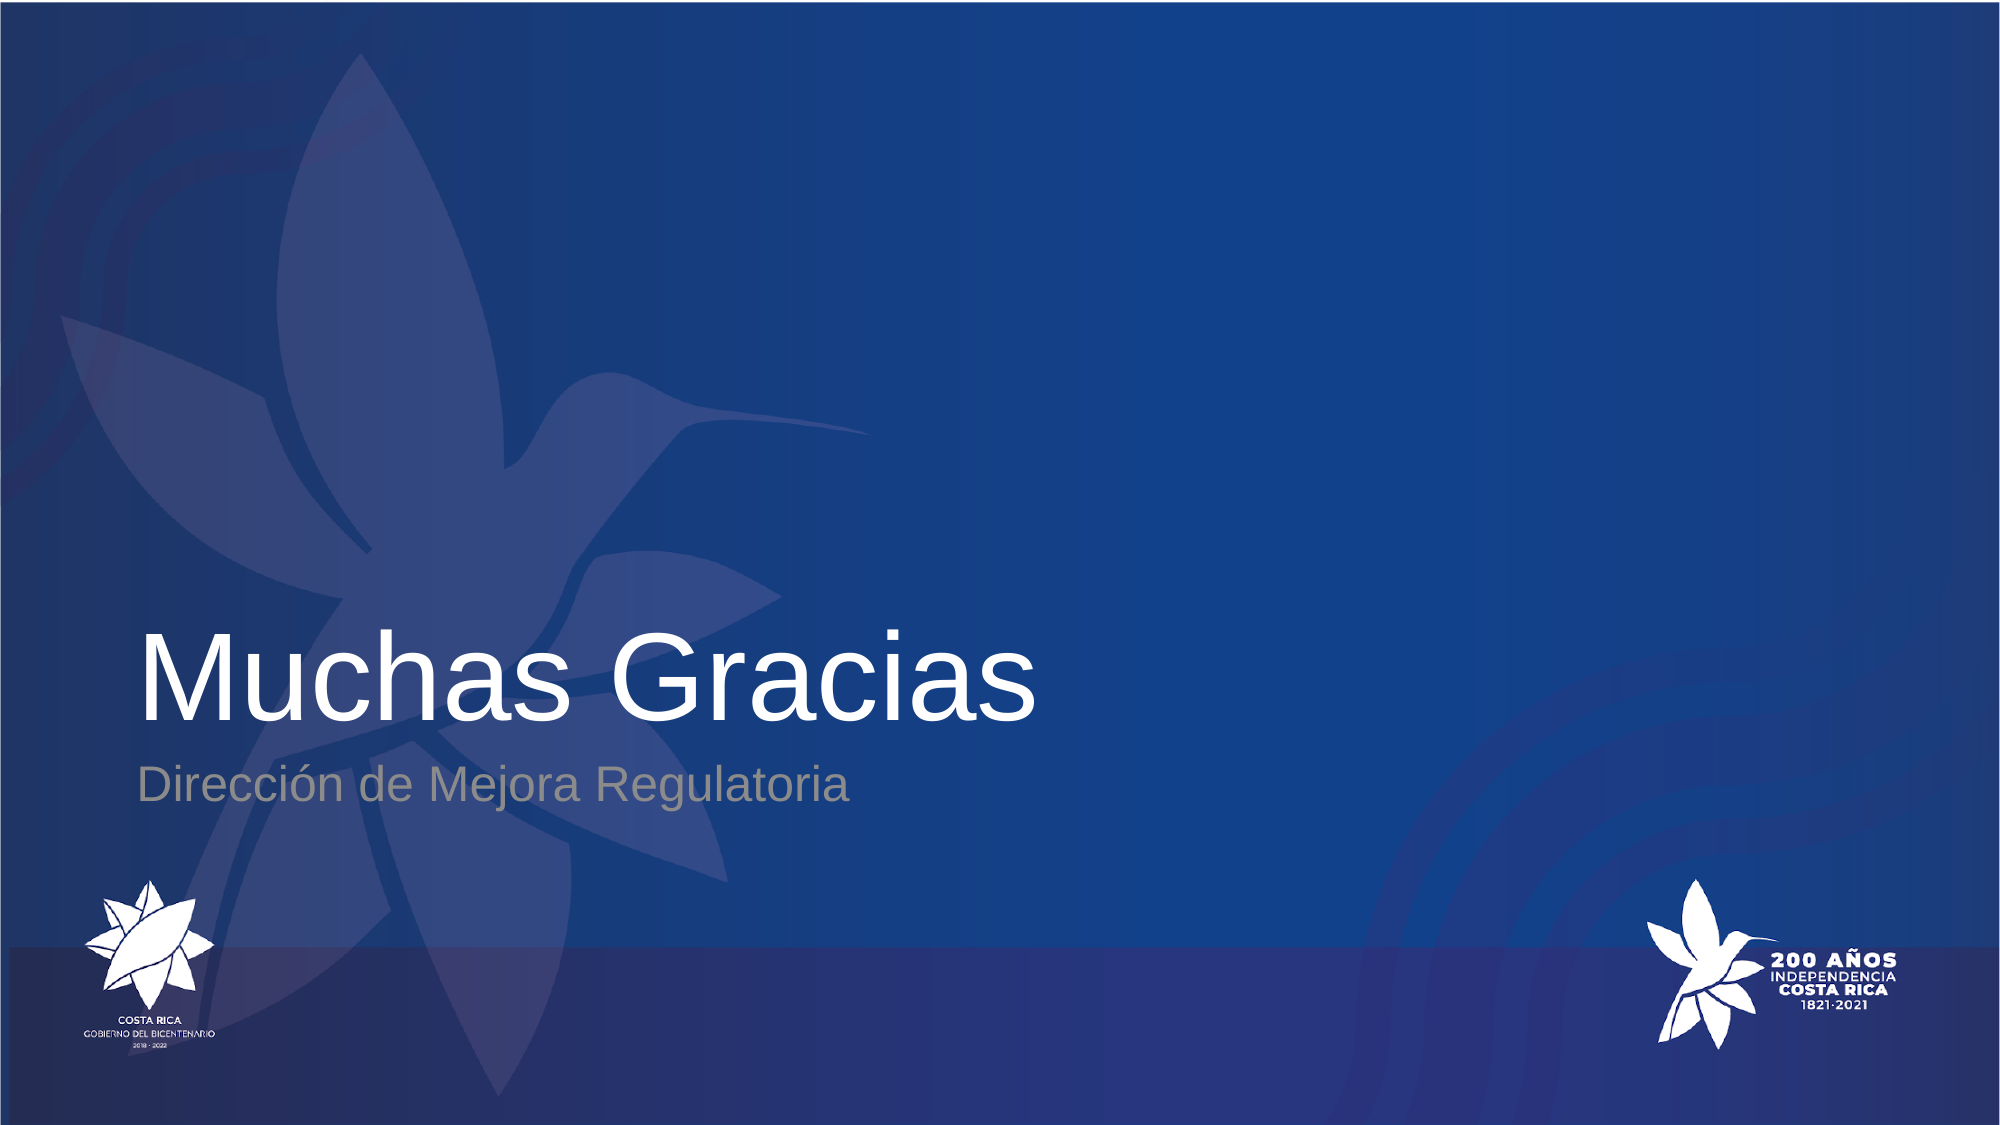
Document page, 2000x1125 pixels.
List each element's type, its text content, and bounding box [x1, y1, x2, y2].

title Muchas Gracias [136, 280, 1861, 749]
list Dirección de Mejora Regulatoria [136, 752, 1861, 999]
picture [0, 0, 2000, 1125]
